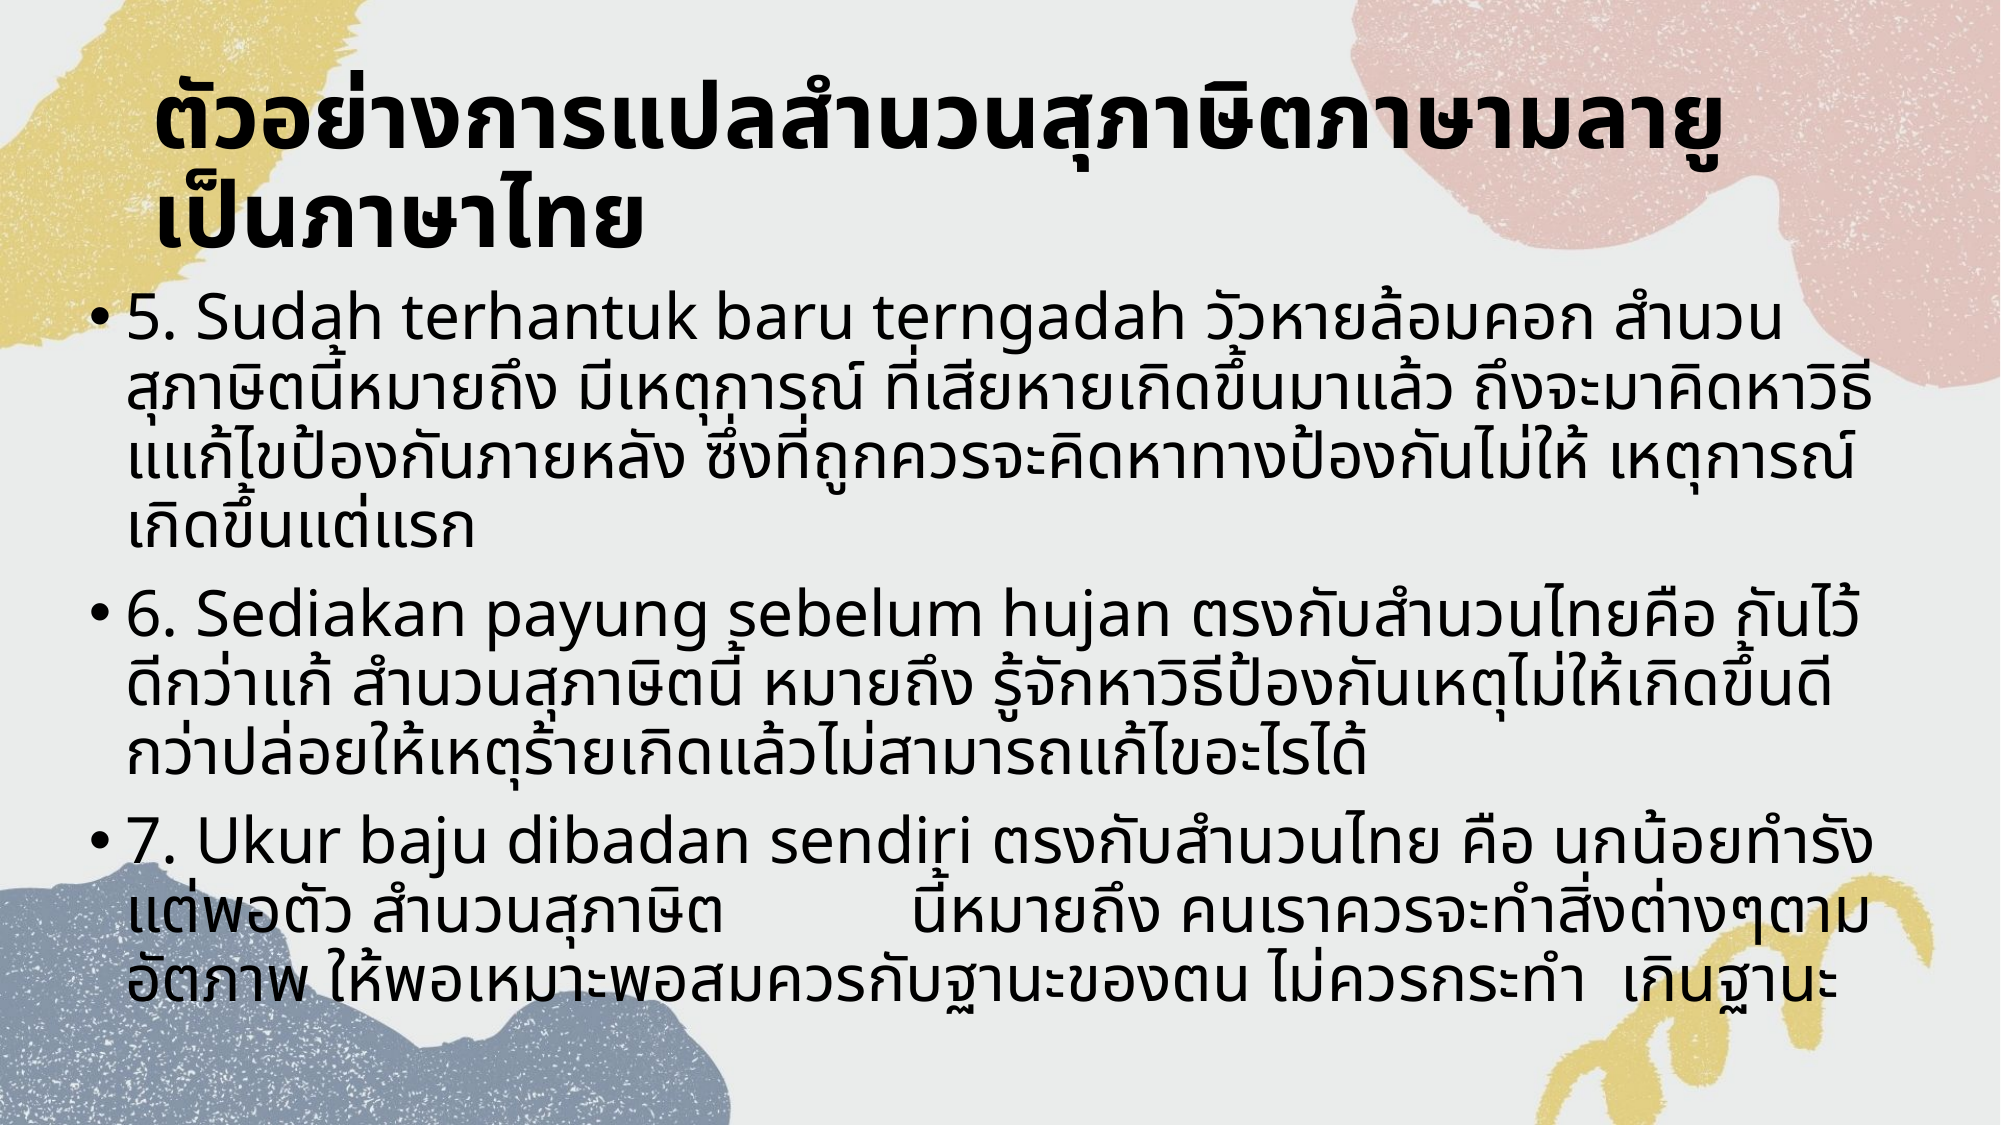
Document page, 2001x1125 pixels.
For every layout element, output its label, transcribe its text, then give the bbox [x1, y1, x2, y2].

picture [0, 0, 2001, 1125]
list 5. Sudah terhantuk baru terngadah วัวหายล้อมคอก สํานวนสุภาษิตนี้หมายถึง มีเหตุการณ์ ที่เสียหายเกิดขึ้นมาแล้ว ถึงจะมาคิดหาวิธีแแก้ไขป้องกันภายหลัง ซึ่งที่ถูกควรจะคิดหาทางป้องกันไม่ให้ เหตุการณ์เกิดขึ้นแต่แรก 6. Sediakan payung sebelum hujan ตรงกับสํานวนไทยคือ กันไว้ดีกว่าแก้ สํานวนสุภาษิตนี้ หมายถึง รู้จักหาวิธีป้องกันเหตุไม่ให้เกิดขึ้นดีกว่าปล่อยให้เหตุร้ายเกิดแล้วไม่สามารถแก้ไขอะไรได้ 7. Ukur baju dibadan sendiri ตรงกับสํานวนไทย คือ นกน้อยทำรังแต่พอตัว สํานวนสุภาษิต นี้หมายถึง คนเราควรจะทำสิ่งต่างๆตามอัตภาพ ให้พอเหมาะพอสมควรกับฐานะของตน ไม่ควรกระทำ เกินฐานะ [73, 277, 1905, 1081]
title ตัวอย่างการแปลสํานวนสุภาษิตภาษามลายูเป็นภาษาไทย [137, 59, 1863, 277]
